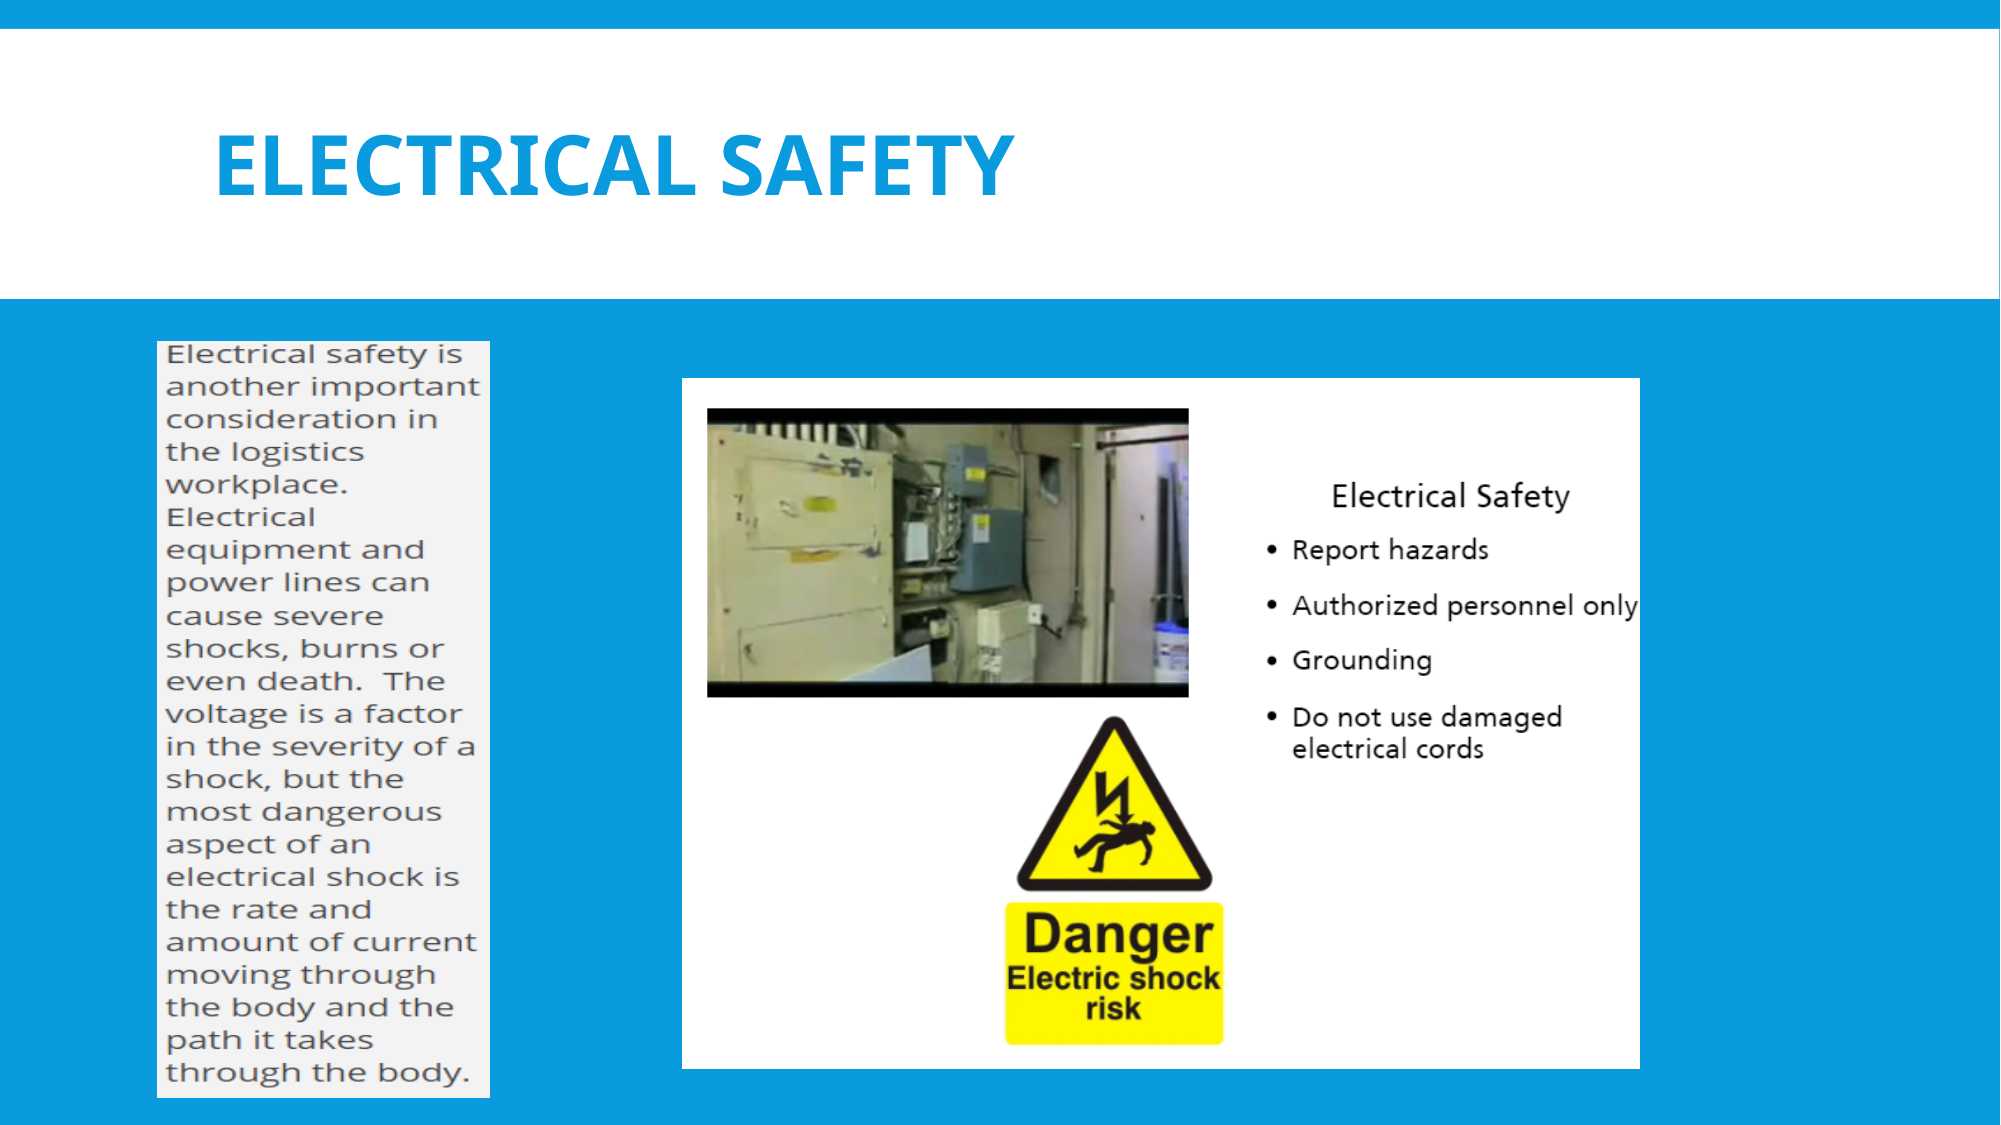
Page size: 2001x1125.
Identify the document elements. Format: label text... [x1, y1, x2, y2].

picture [158, 342, 489, 1097]
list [682, 377, 1641, 1069]
title Electrical safety [197, 46, 1803, 295]
